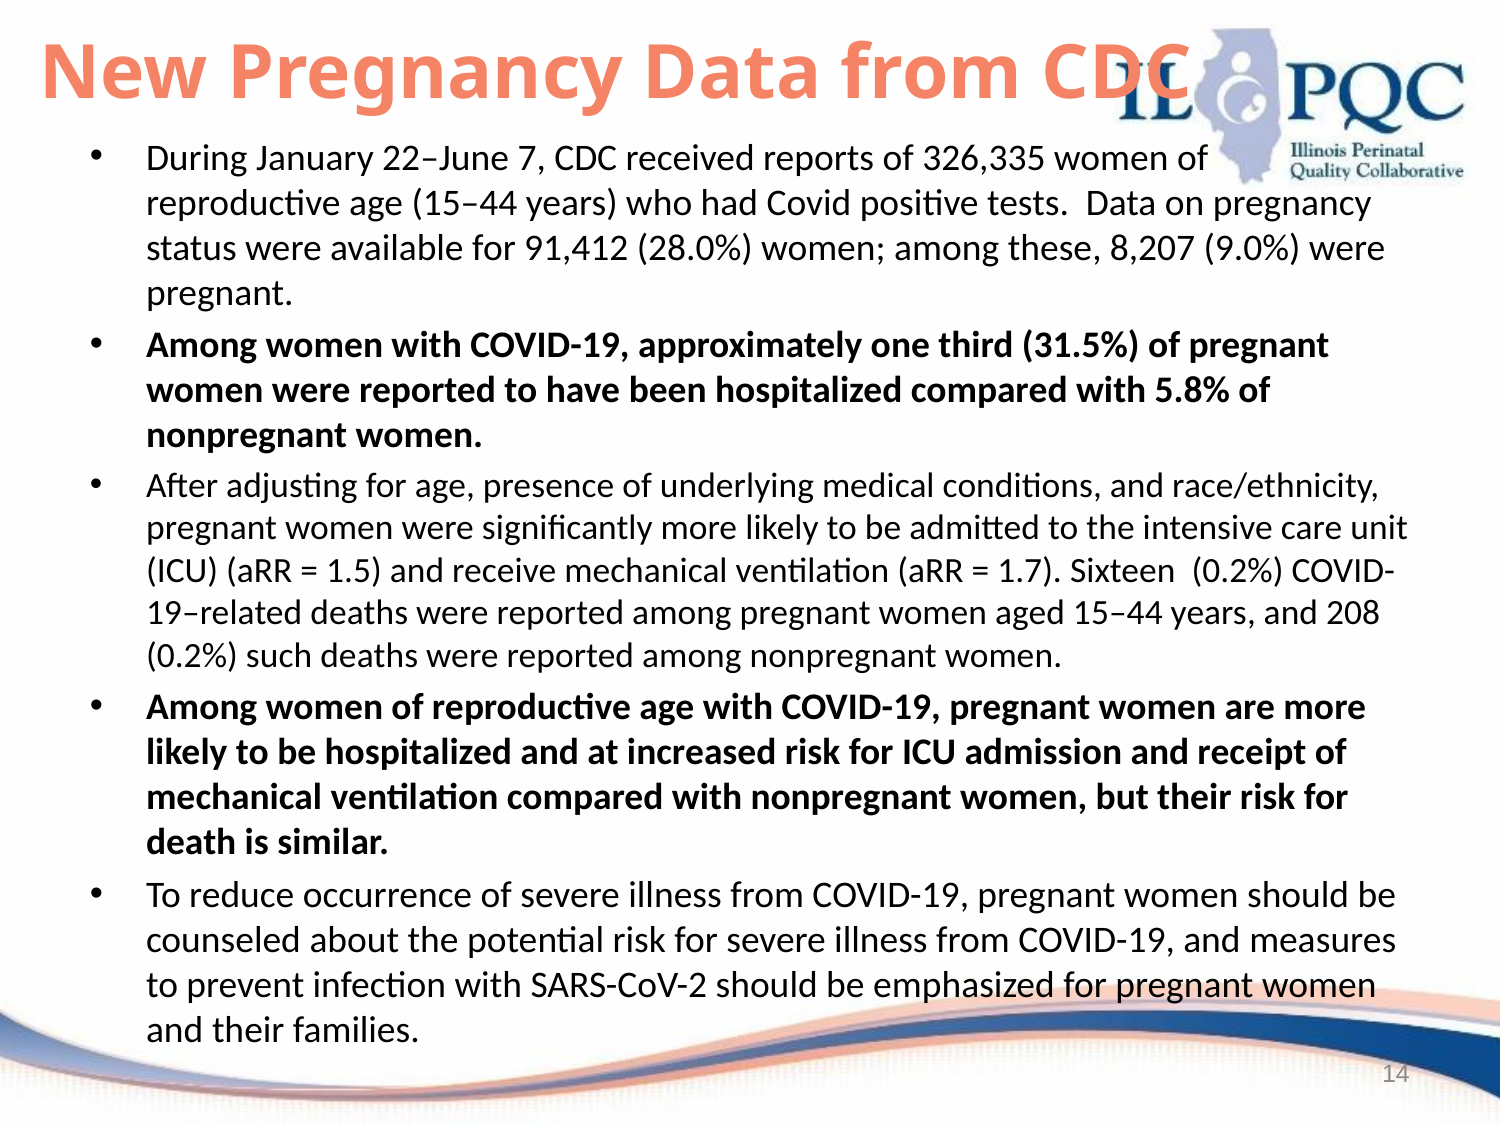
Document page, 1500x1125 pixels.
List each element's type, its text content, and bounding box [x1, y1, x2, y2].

slide_number 14 [1074, 1042, 1425, 1103]
list During January 22–June 7, CDC received reports of 326,335 women of reproductive age (15–44 years) who had Covid positive tests. Data on pregnancy status were available for 91,412 (28.0%) women; among these, 8,207 (9.0%) were pregnant. Among women with COVID-19, approximately one third (31.5%) of pregnant women were reported to have been hospitalized compared with 5.8% of nonpregnant women. After adjusting for age, presence of underlying medical conditions, and race/ethnicity, pregnant women were significantly more likely to be admitted to the intensive care unit (ICU) (aRR = 1.5) and receive mechanical ventilation (aRR = 1.7). Sixteen (0.2%) COVID-19–related deaths were reported among pregnant women aged 15–44 years, and 208 (0.2%) such deaths were reported among nonpregnant women. Among women of reproductive age with COVID-19, pregnant women are more likely to be hospitalized and at increased risk for ICU admission and receipt of mechanical ventilation compared with nonpregnant women, but their risk for death is similar. To reduce occurrence of severe illness from COVID-19, pregnant women should be counseled about the potential risk for severe illness from COVID-19, and measures to prevent infection with SARS-CoV-2 should be emphasized for pregnant women and their families. [74, 125, 1425, 868]
title New Pregnancy Data from CDC [24, 0, 1375, 163]
picture [0, 0, 1500, 1125]
